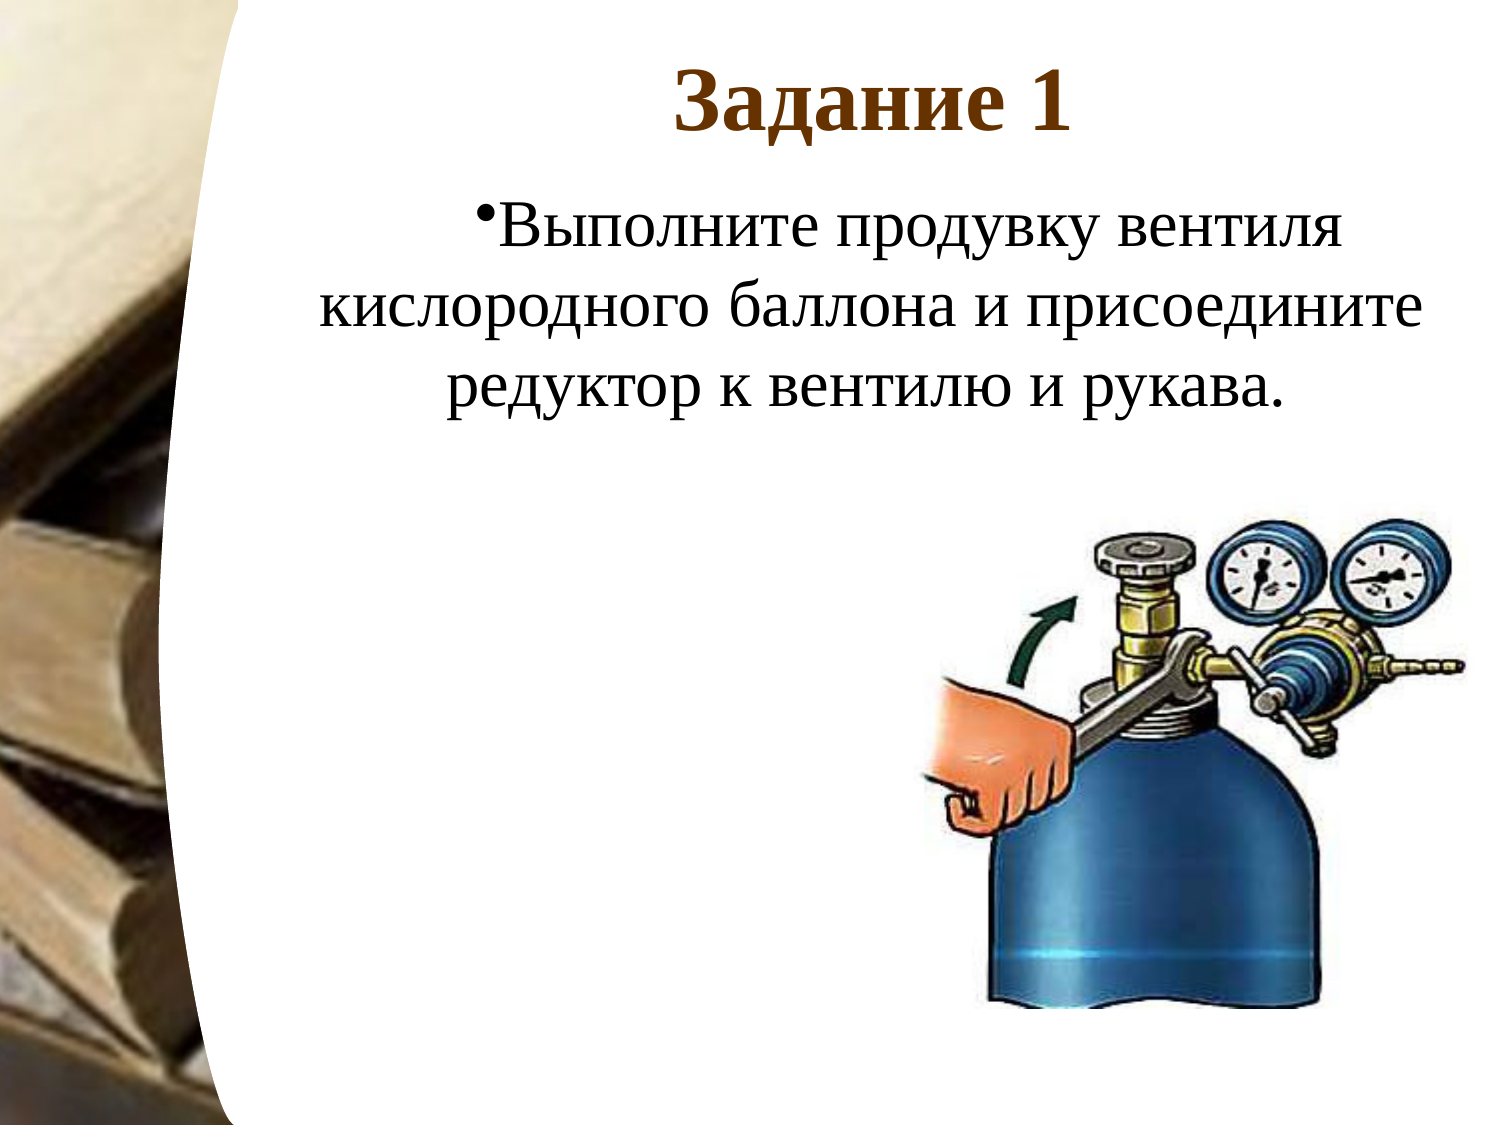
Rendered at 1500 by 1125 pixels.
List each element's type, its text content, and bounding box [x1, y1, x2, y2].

picture [0, 0, 238, 1125]
title Задание 1 [288, 43, 1460, 172]
picture [913, 491, 1500, 1009]
list Выполните продувку вентиля кислородного баллона и присоедините редуктор к вентилю и рукава. [218, 172, 1471, 1005]
